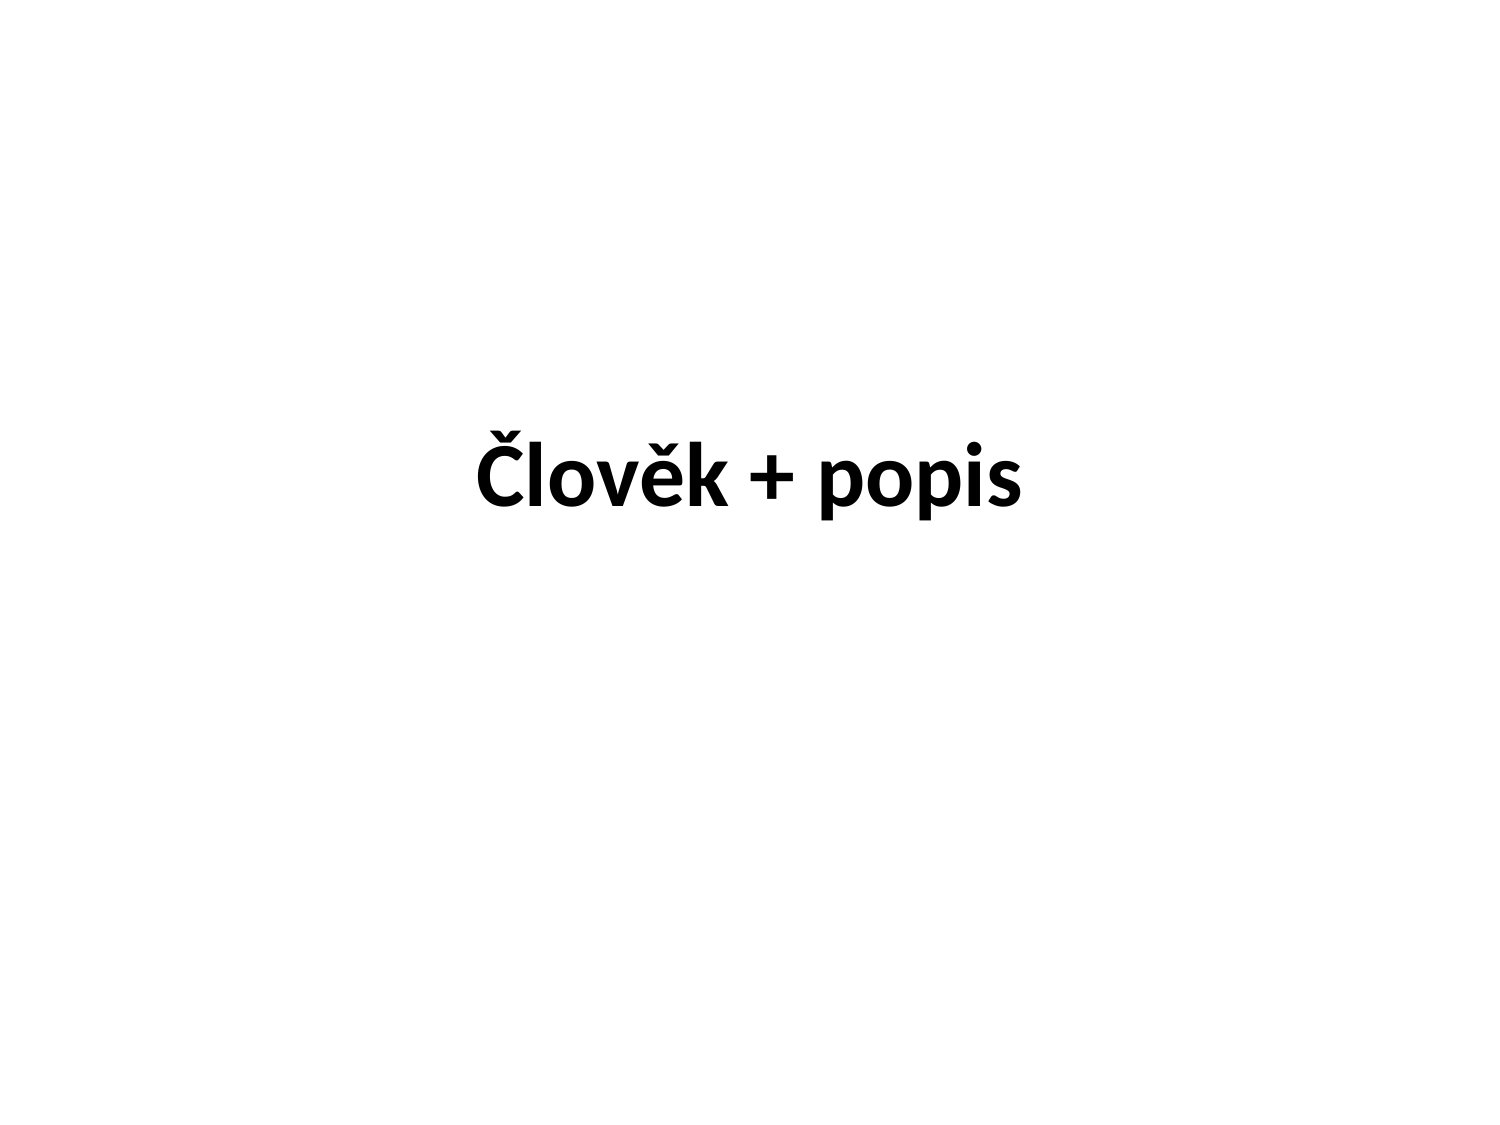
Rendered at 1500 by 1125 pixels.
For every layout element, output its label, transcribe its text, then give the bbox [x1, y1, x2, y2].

title Člověk + popis [112, 349, 1388, 591]
